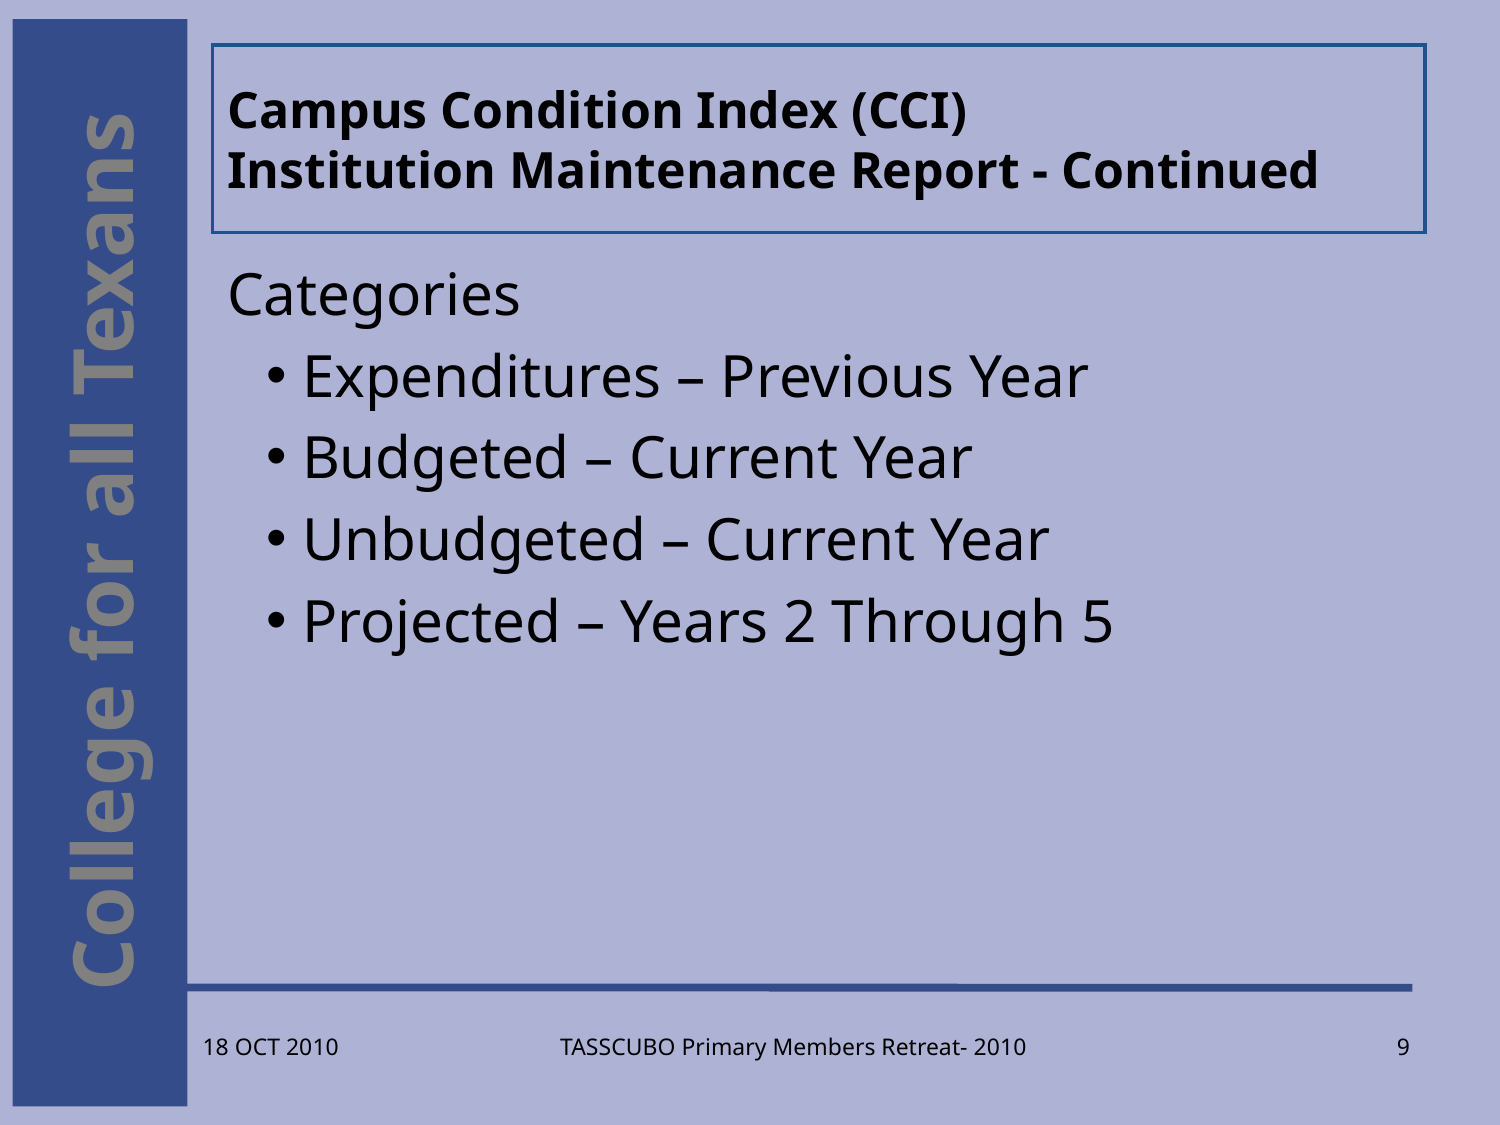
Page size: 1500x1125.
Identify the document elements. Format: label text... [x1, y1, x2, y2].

footer TASSCUBO Primary Members Retreat- 2010 [512, 1024, 1074, 1103]
slide_number 9 [1074, 1024, 1426, 1103]
text_box Categories Expenditures – Previous Year Budgeted – Current Year Unbudgeted – Current Year Projected – Years 2 Through 5 [212, 249, 1413, 688]
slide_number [187, 1024, 538, 1104]
title Campus Condition Index (CCI) Institution Maintenance Report - Continued [211, 43, 1427, 234]
